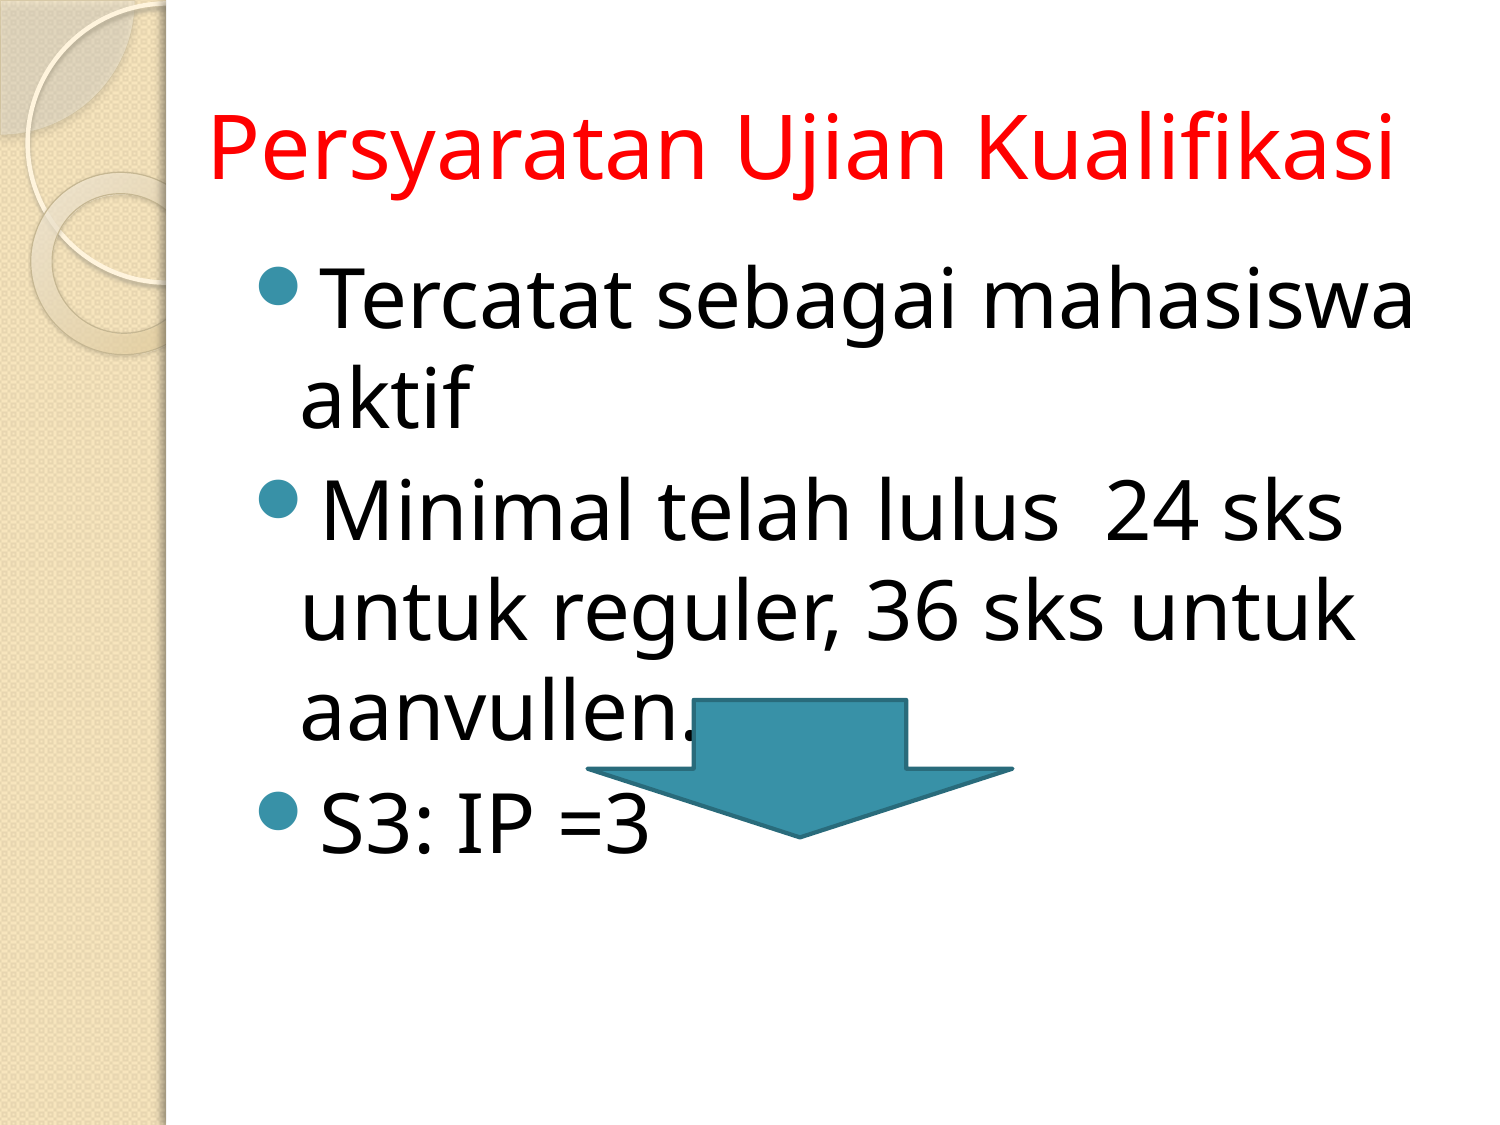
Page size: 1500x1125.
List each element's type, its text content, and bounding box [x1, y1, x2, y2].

title Persyaratan Ujian Kualifikasi [187, 50, 1418, 238]
text_box [585, 697, 1015, 840]
list Tercatat sebagai mahasiswa aktif Minimal telah lulus 24 sks untuk reguler, 36 sks untuk aanvullen. S3: IP =3 Ujian kualifikasi dilaksanakan setiap awal semester [225, 237, 1455, 1100]
